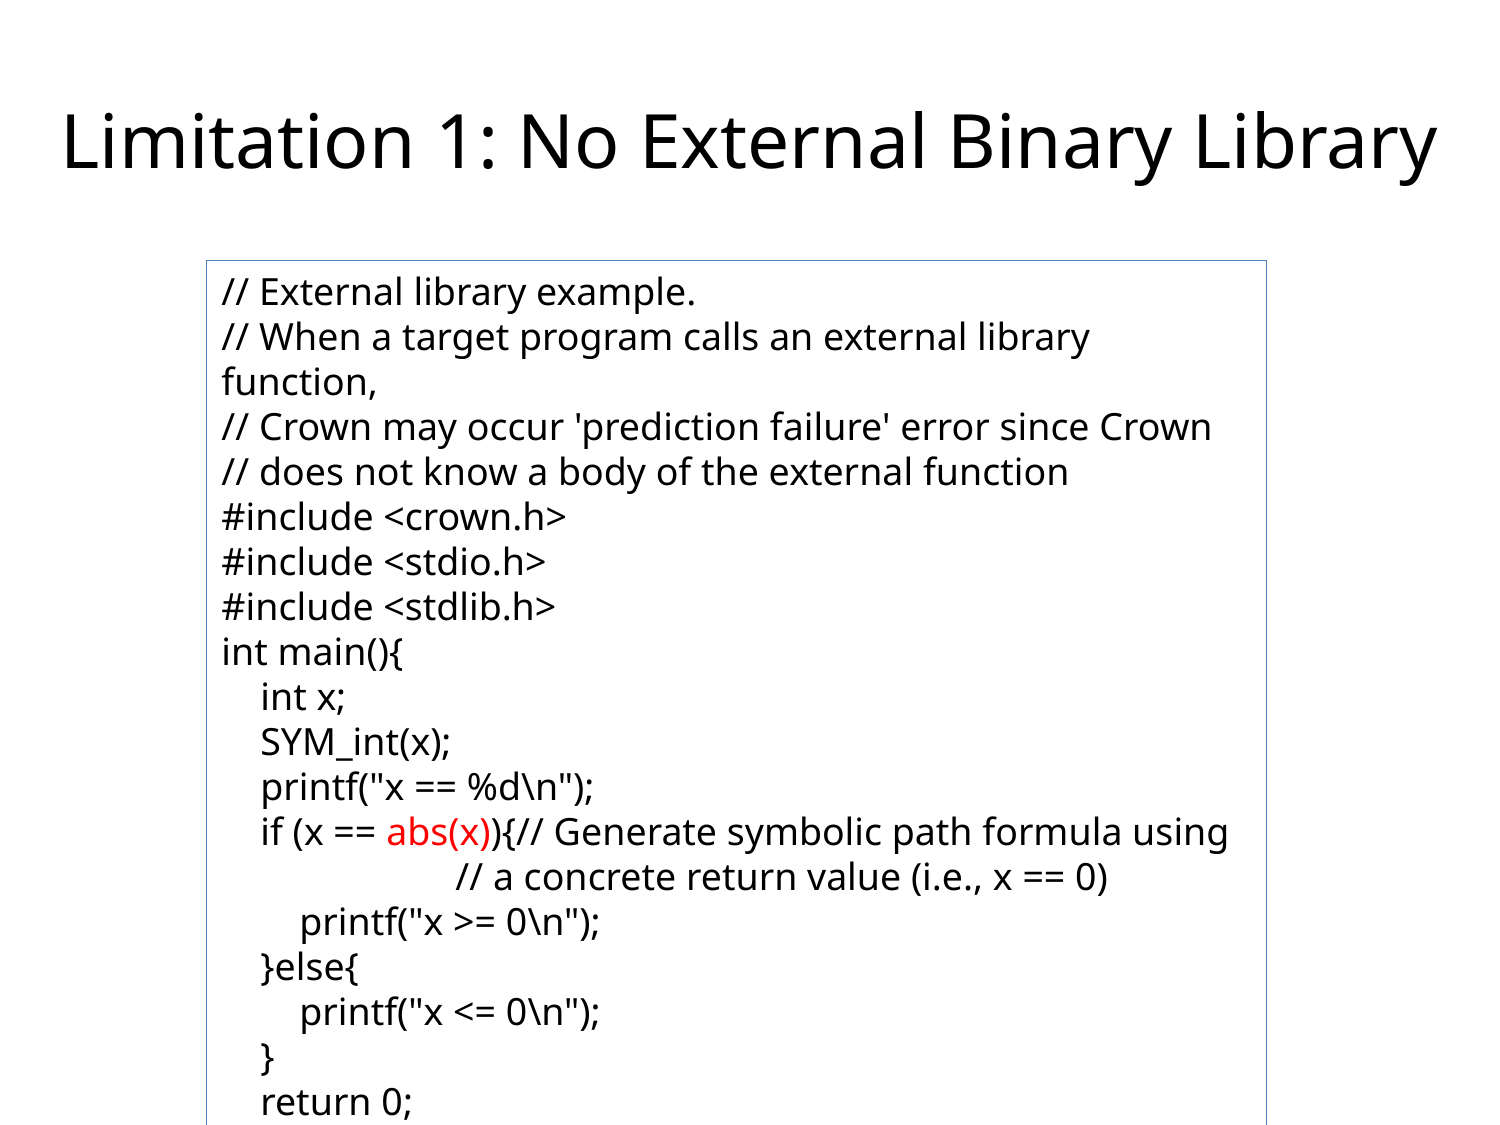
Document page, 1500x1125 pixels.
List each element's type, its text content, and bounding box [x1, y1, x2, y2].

title Limitation 1: No External Binary Library [17, 45, 1483, 233]
text_box // External library example. // When a target program calls an external library function, // Crown may occur 'prediction failure' error since Crown // does not know a body of the external function #include <crown.h> #include <stdio.h> #include <stdlib.h> int main(){ int x; SYM_int(x); printf("x == %d\n"); if (x == abs(x)){// Generate symbolic path formula using // a concrete return value (i.e., x == 0) printf("x >= 0\n"); }else{ printf("x <= 0\n"); } return 0; } [206, 260, 1267, 1125]
